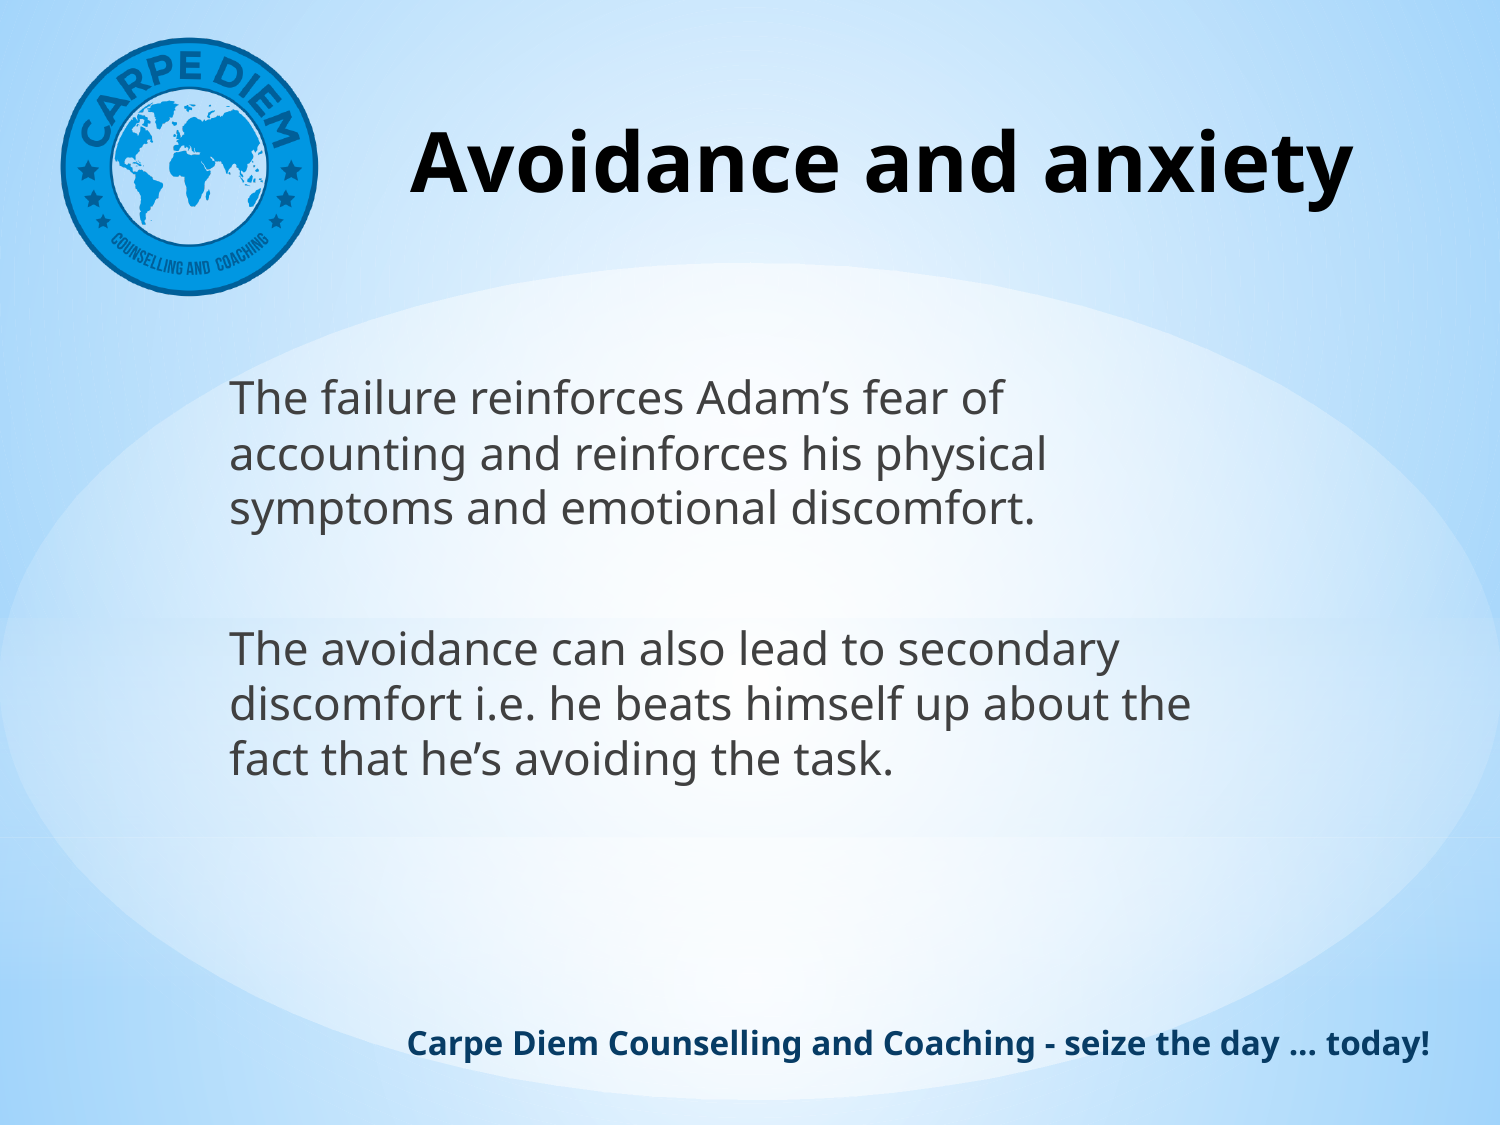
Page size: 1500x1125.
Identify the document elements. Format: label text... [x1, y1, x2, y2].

list The failure reinforces Adam’s fear of accounting and reinforces his physical symptoms and emotional discomfort. The avoidance can also lead to secondary discomfort i.e. he beats himself up about the fact that he’s avoiding the task. [206, 361, 1257, 932]
picture [52, 30, 326, 303]
footer Carpe Diem Counselling and Coaching - seize the day ... today! [348, 1012, 1447, 1073]
title Avoidance and anxiety [348, 101, 1370, 290]
